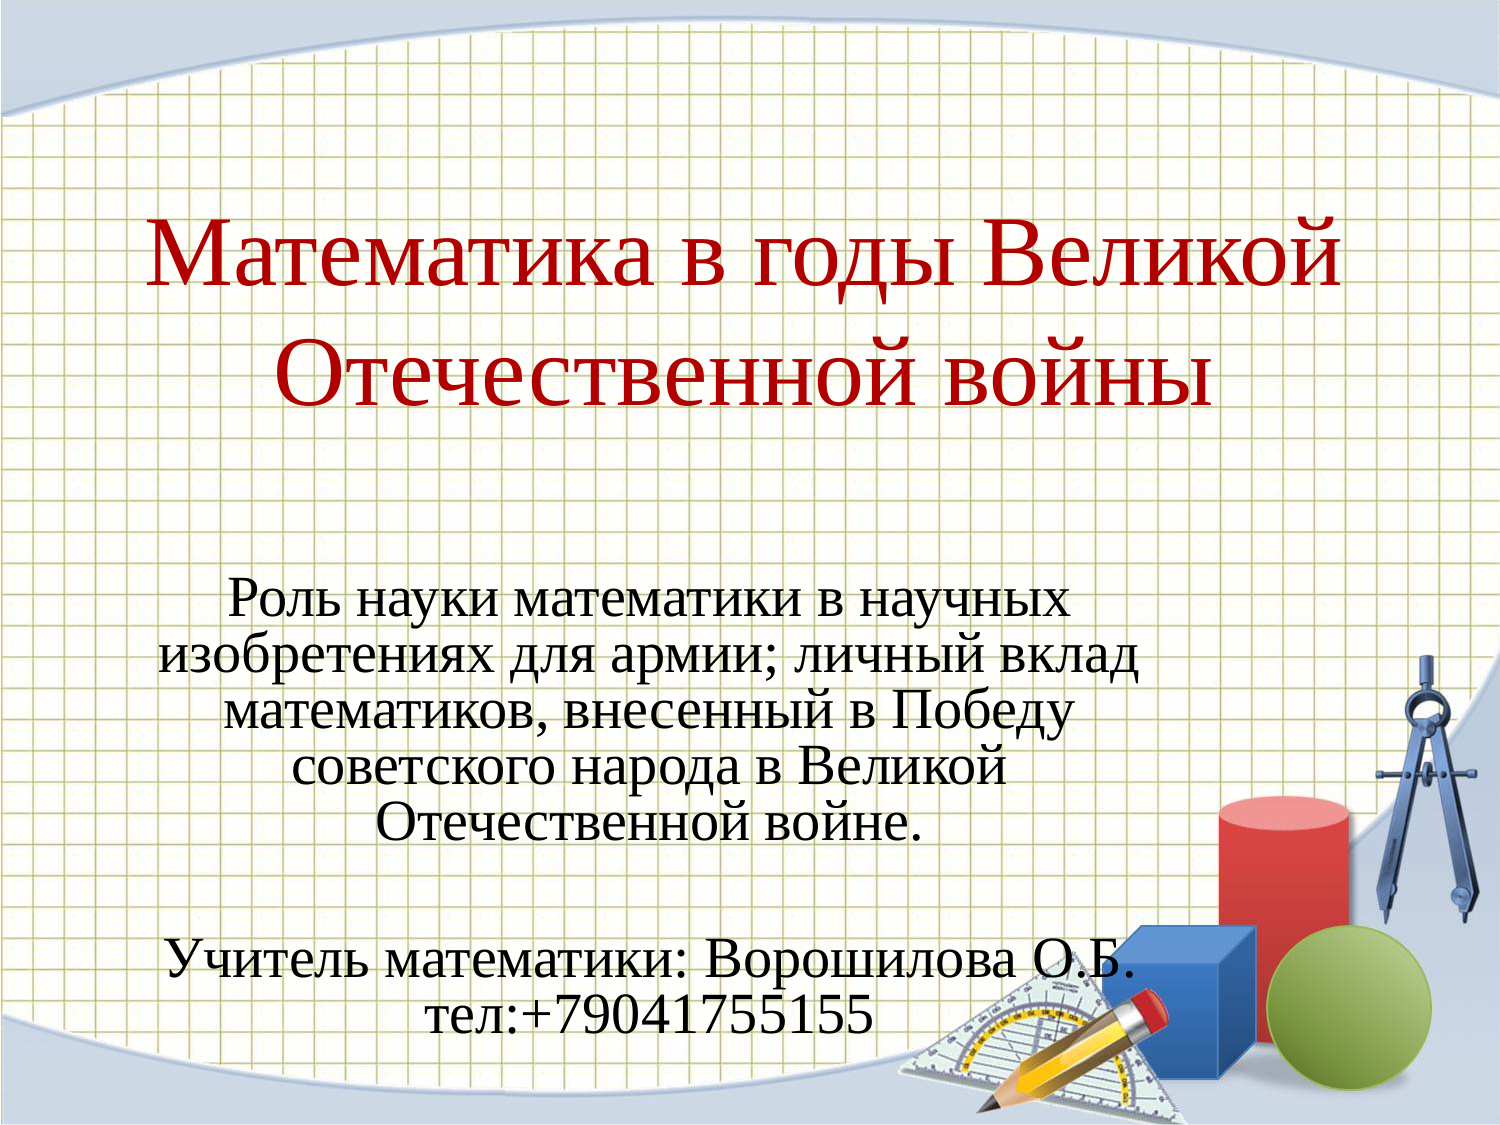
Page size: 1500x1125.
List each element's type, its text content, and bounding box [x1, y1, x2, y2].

title Математика в годы Великой Отечественной войны [123, 184, 1365, 426]
picture [0, 0, 1500, 1125]
subtitle Роль науки математики в научных изобретениях для армии; личный вклад математиков, внесенный в Победу советского народа в Великой Отечественной войне. Учитель математики: Ворошилова О.Б. тел:+79041755155 [123, 503, 1176, 909]
